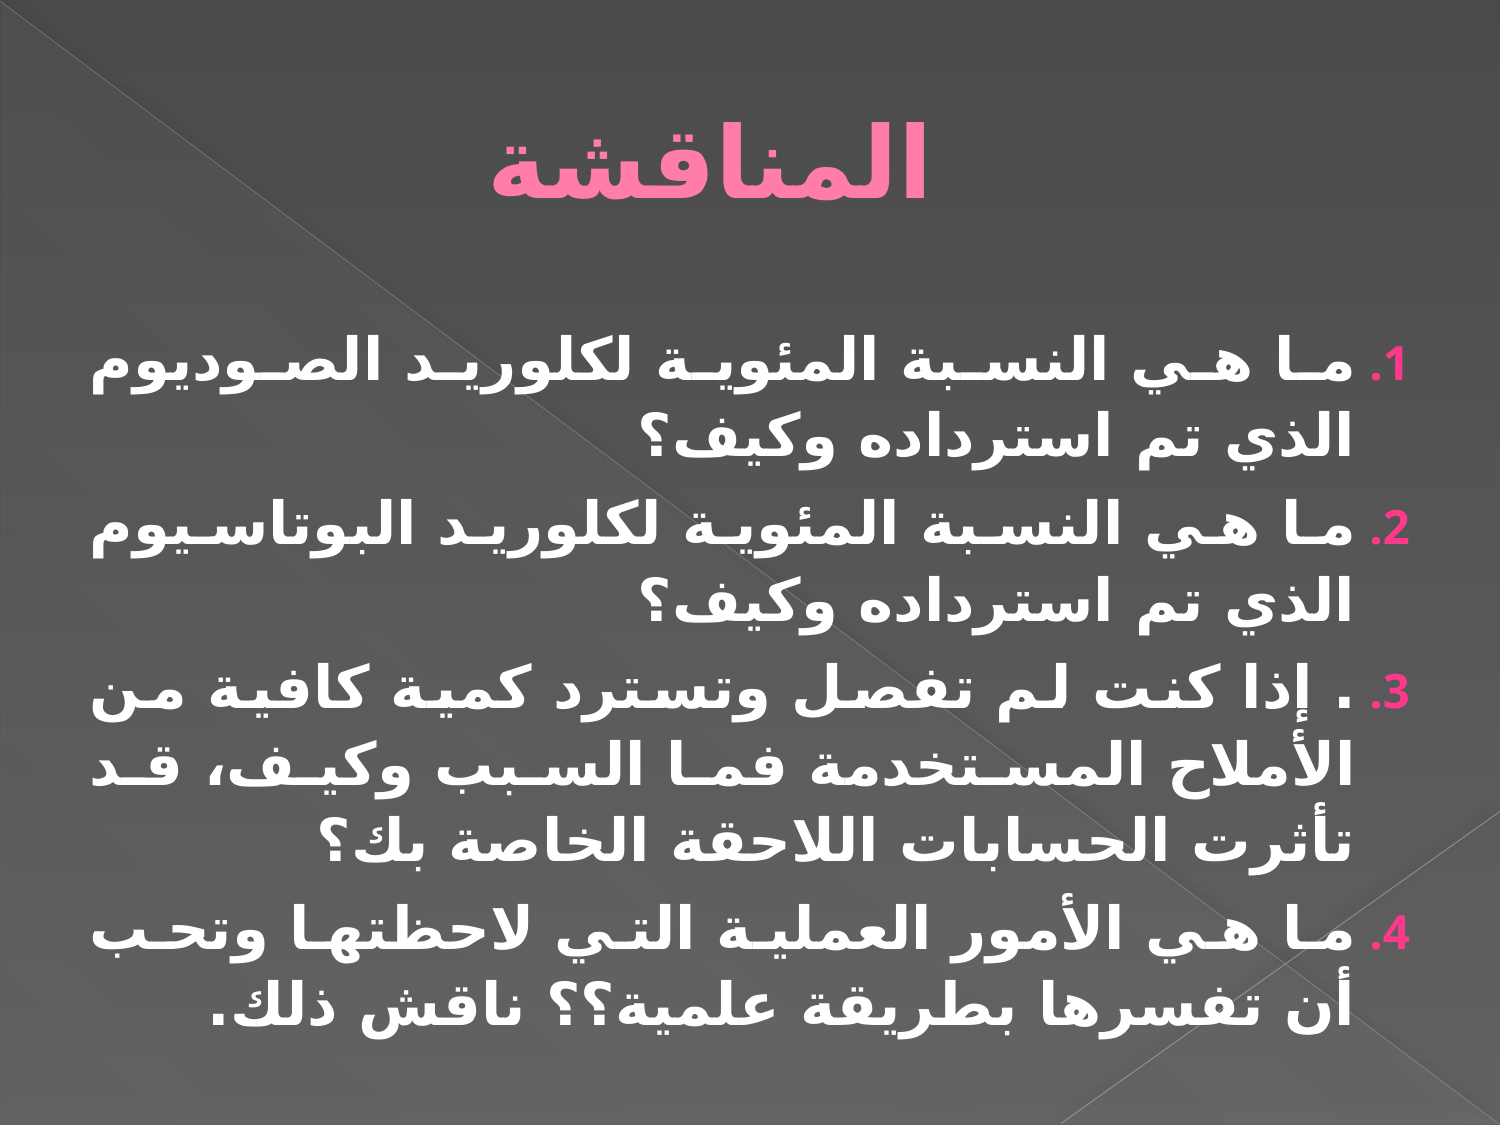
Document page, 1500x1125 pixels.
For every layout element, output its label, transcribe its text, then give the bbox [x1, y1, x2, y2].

title المناقشة [75, 43, 1425, 274]
list ما هي النسبة المئوية لكلوريد الصوديوم الذي تم استرداده وكيف؟ ما هي النسبة المئوية لكلوريد البوتاسيوم الذي تم استرداده وكيف؟ . إذا كنت لم تفصل وتسترد كمية كافية من الأملاح المستخدمة فما السبب وكيف، قد تأثرت الحسابات اللاحقة الخاصة بك؟ ما هي الأمور العملية التي لاحظتها وتحب أن تفسرها بطريقة علمية؟؟ ناقش ذلك. [75, 308, 1425, 1059]
